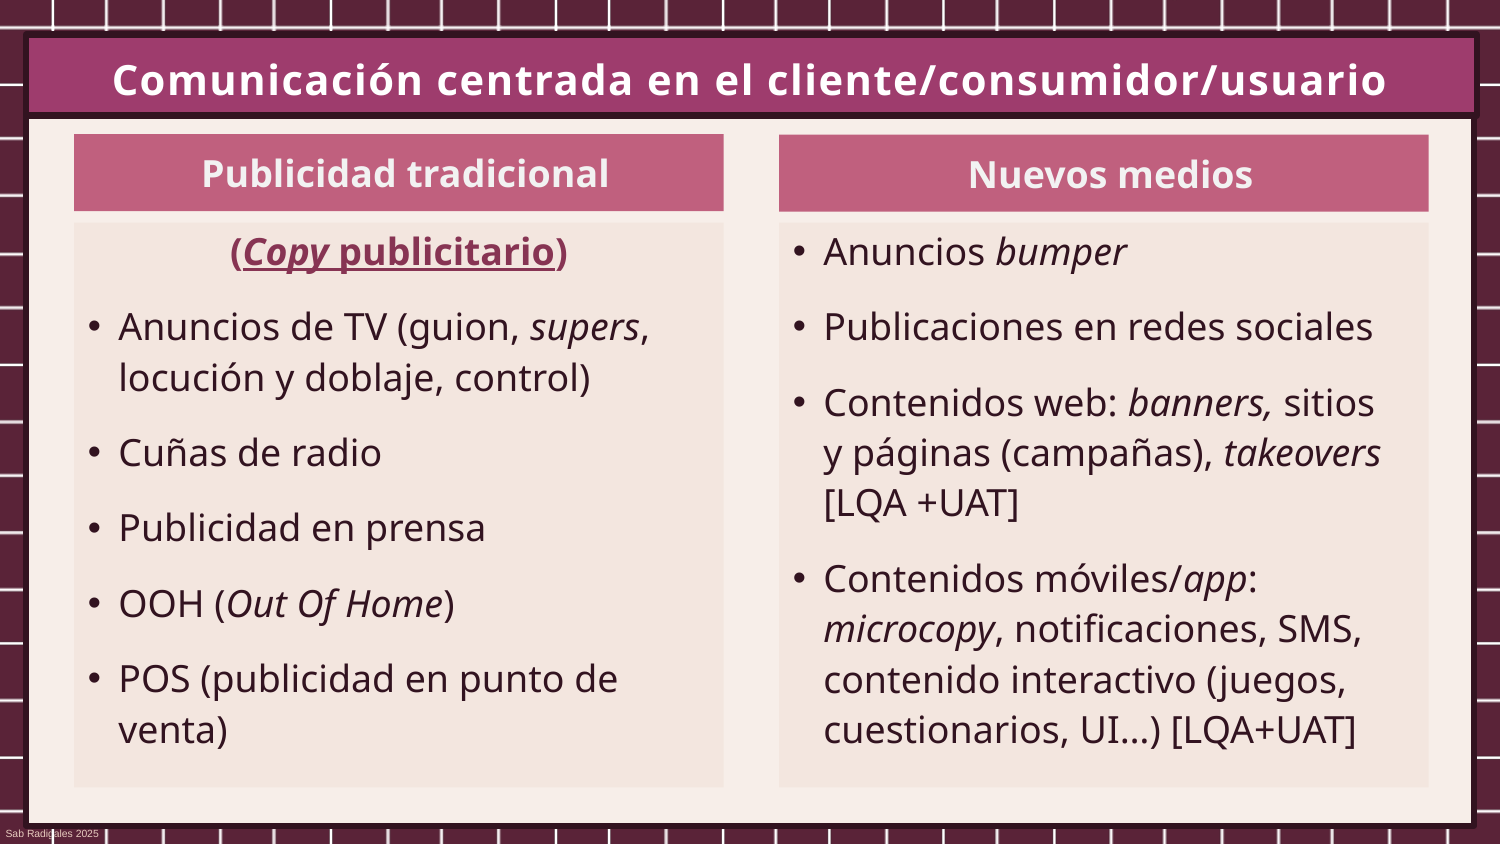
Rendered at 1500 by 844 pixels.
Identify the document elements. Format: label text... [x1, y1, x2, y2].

text_box Nuevos medios [779, 134, 1429, 212]
text_box Publicidad tradicional [74, 134, 724, 212]
text_box (Copy publicitario) Anuncios de TV (guion, supers, locución y doblaje, control) Cuñas de radio Publicidad en prensa OOH (Out Of Home) POS (publicidad en punto de venta) [74, 222, 724, 788]
picture [0, 0, 1500, 844]
text_box Comunicación centrada en el cliente/consumidor/usuario [59, 32, 1440, 127]
text_box Anuncios bumper Publicaciones en redes sociales Contenidos web: banners, sitios y páginas (campañas), takeovers [LQA +UAT] Contenidos móviles/app: microcopy, notificaciones, SMS, contenido interactivo (juegos, cuestionarios, UI…) [LQA+UAT] [779, 222, 1429, 788]
